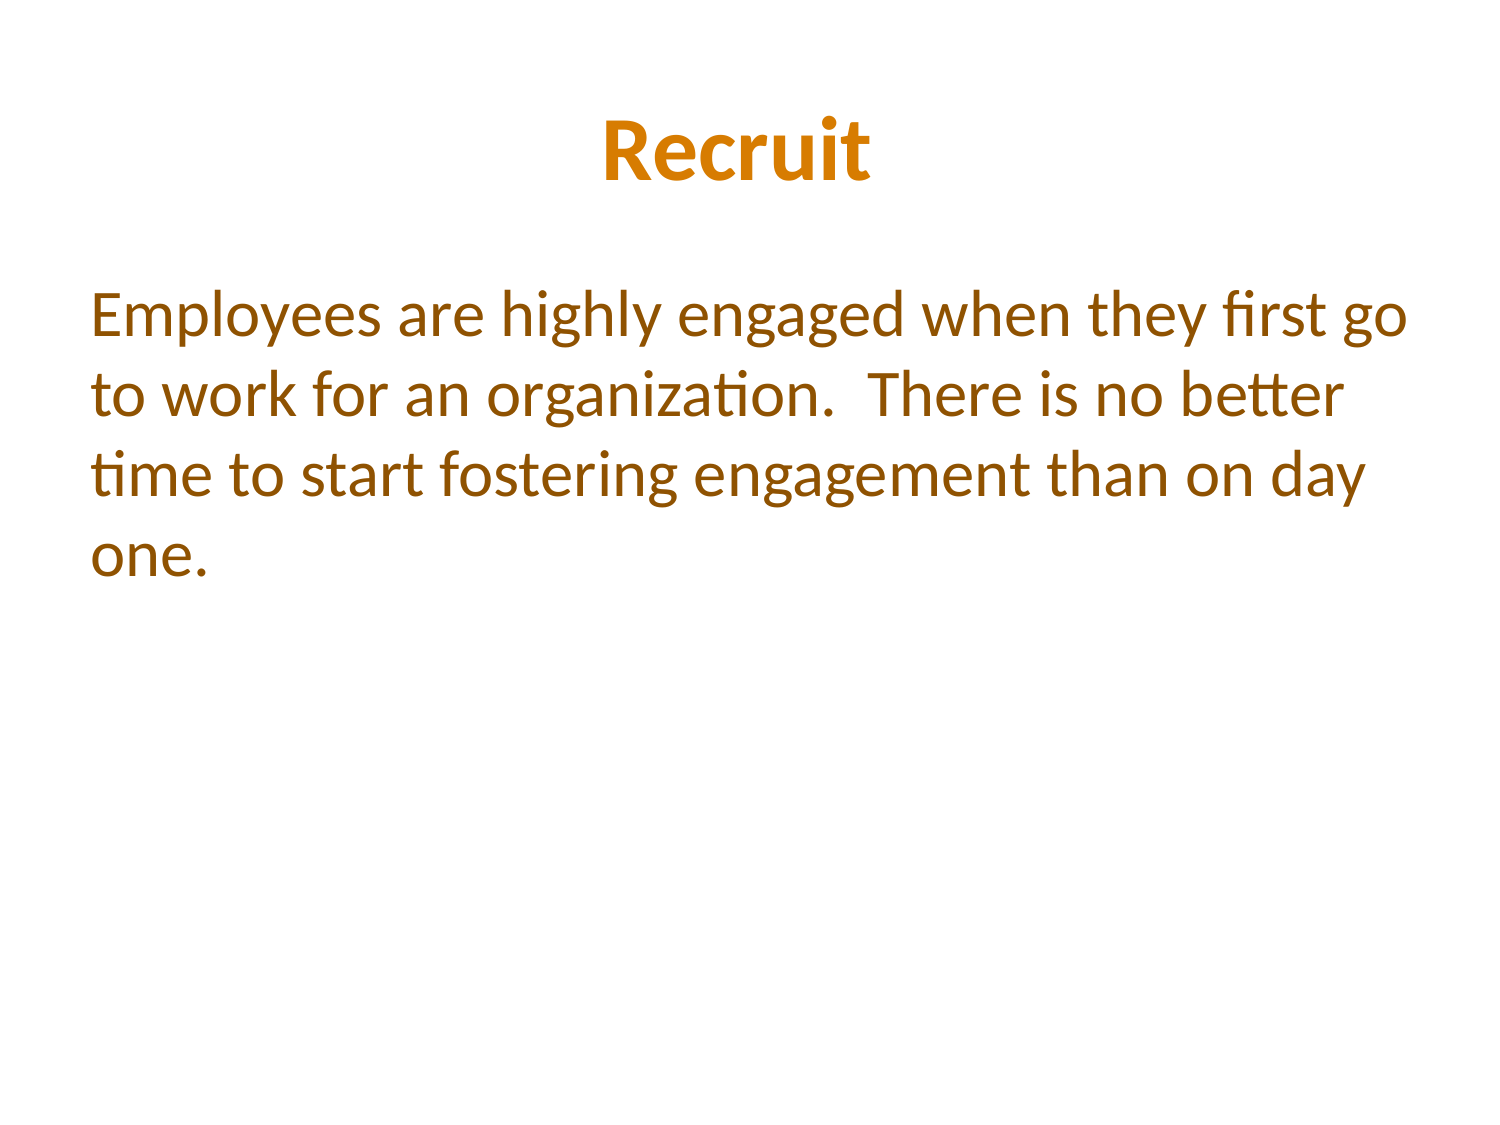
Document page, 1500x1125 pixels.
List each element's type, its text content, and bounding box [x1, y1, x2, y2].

title Recruit [62, 50, 1413, 238]
list Employees are highly engaged when they first go to work for an organization. There is no better time to start fostering engagement than on day one. [75, 262, 1425, 1005]
